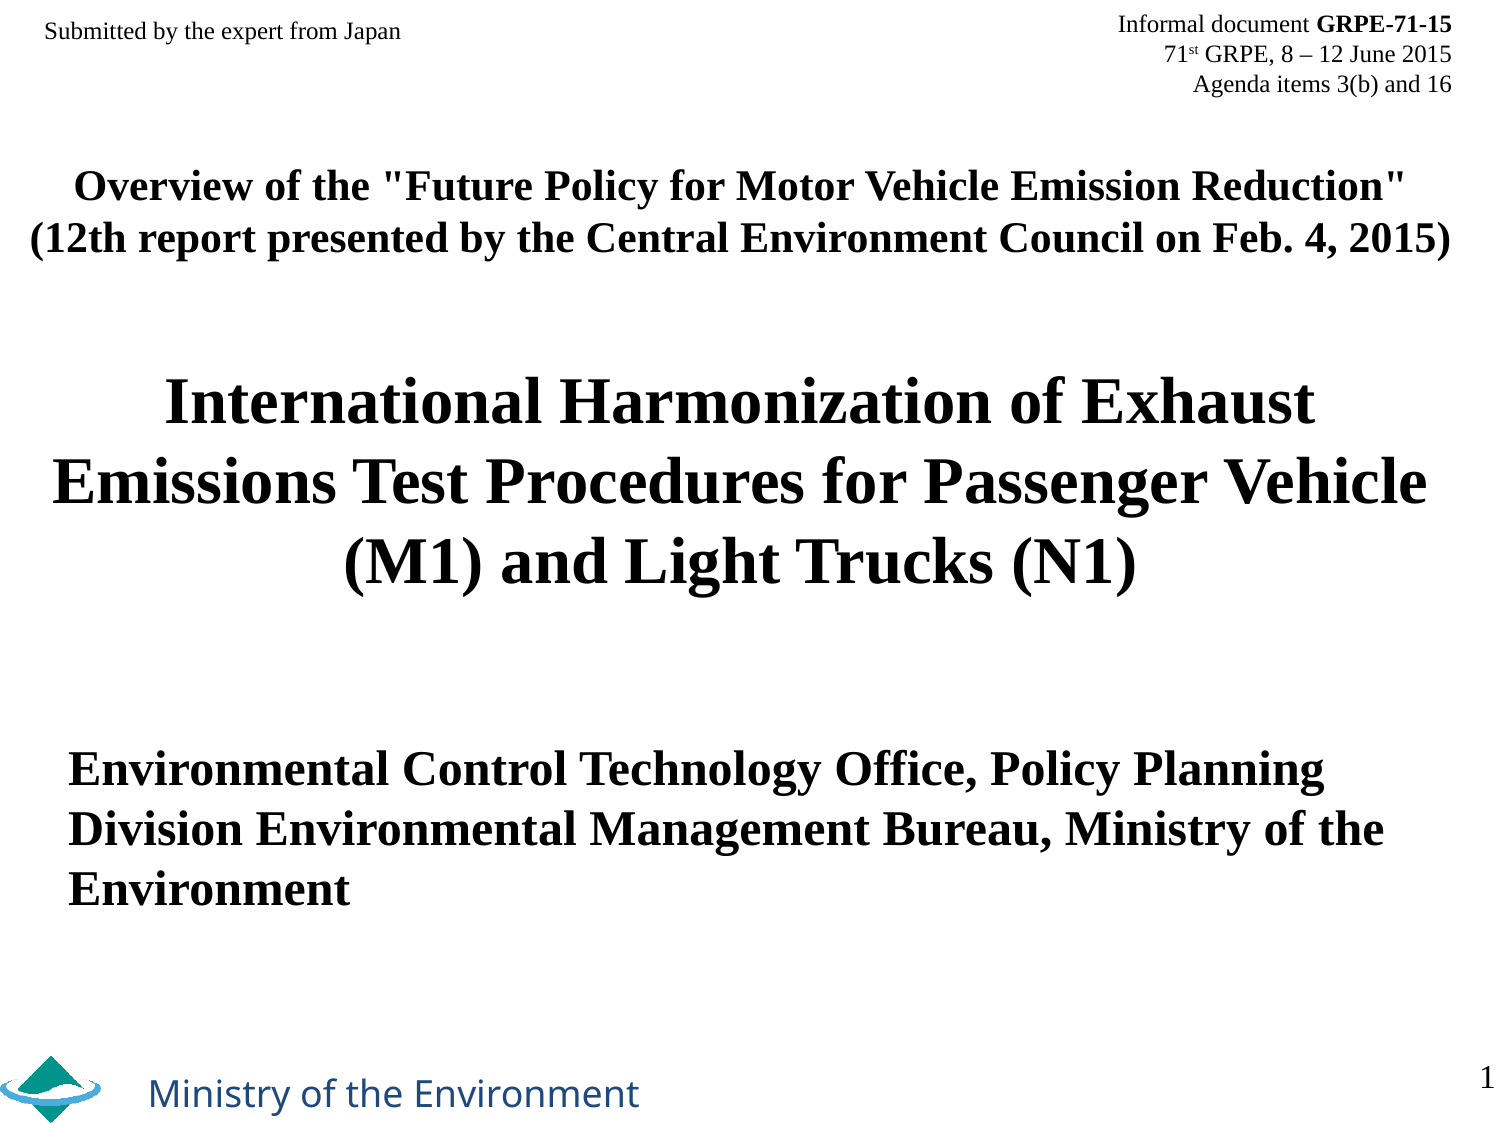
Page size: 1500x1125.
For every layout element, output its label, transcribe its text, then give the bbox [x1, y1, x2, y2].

text_box Submitted by the expert from Japan the secretariat [29, 7, 492, 83]
subtitle Overview of the "Future Policy for Motor Vehicle Emission Reduction" (12th report presented by the Central Environment Council on Feb. 4, 2015) International Harmonization of Exhaust Emissions Test Procedures for Passenger Vehicle (M1) and Light Trucks (N1) [5, 149, 1477, 740]
picture [0, 1056, 101, 1124]
text_box Ministry of the Environment [132, 1062, 656, 1123]
text_box 1 [1160, 1045, 1500, 1106]
title Environmental Control Technology Office, Policy Planning Division Environmental Management Bureau, Ministry of the Environment [53, 740, 1436, 969]
text_box Informal document GRPE-71-15 71st GRPE, 8 – 12 June 2015 Agenda items 3(b) and 16 [915, 0, 1467, 105]
